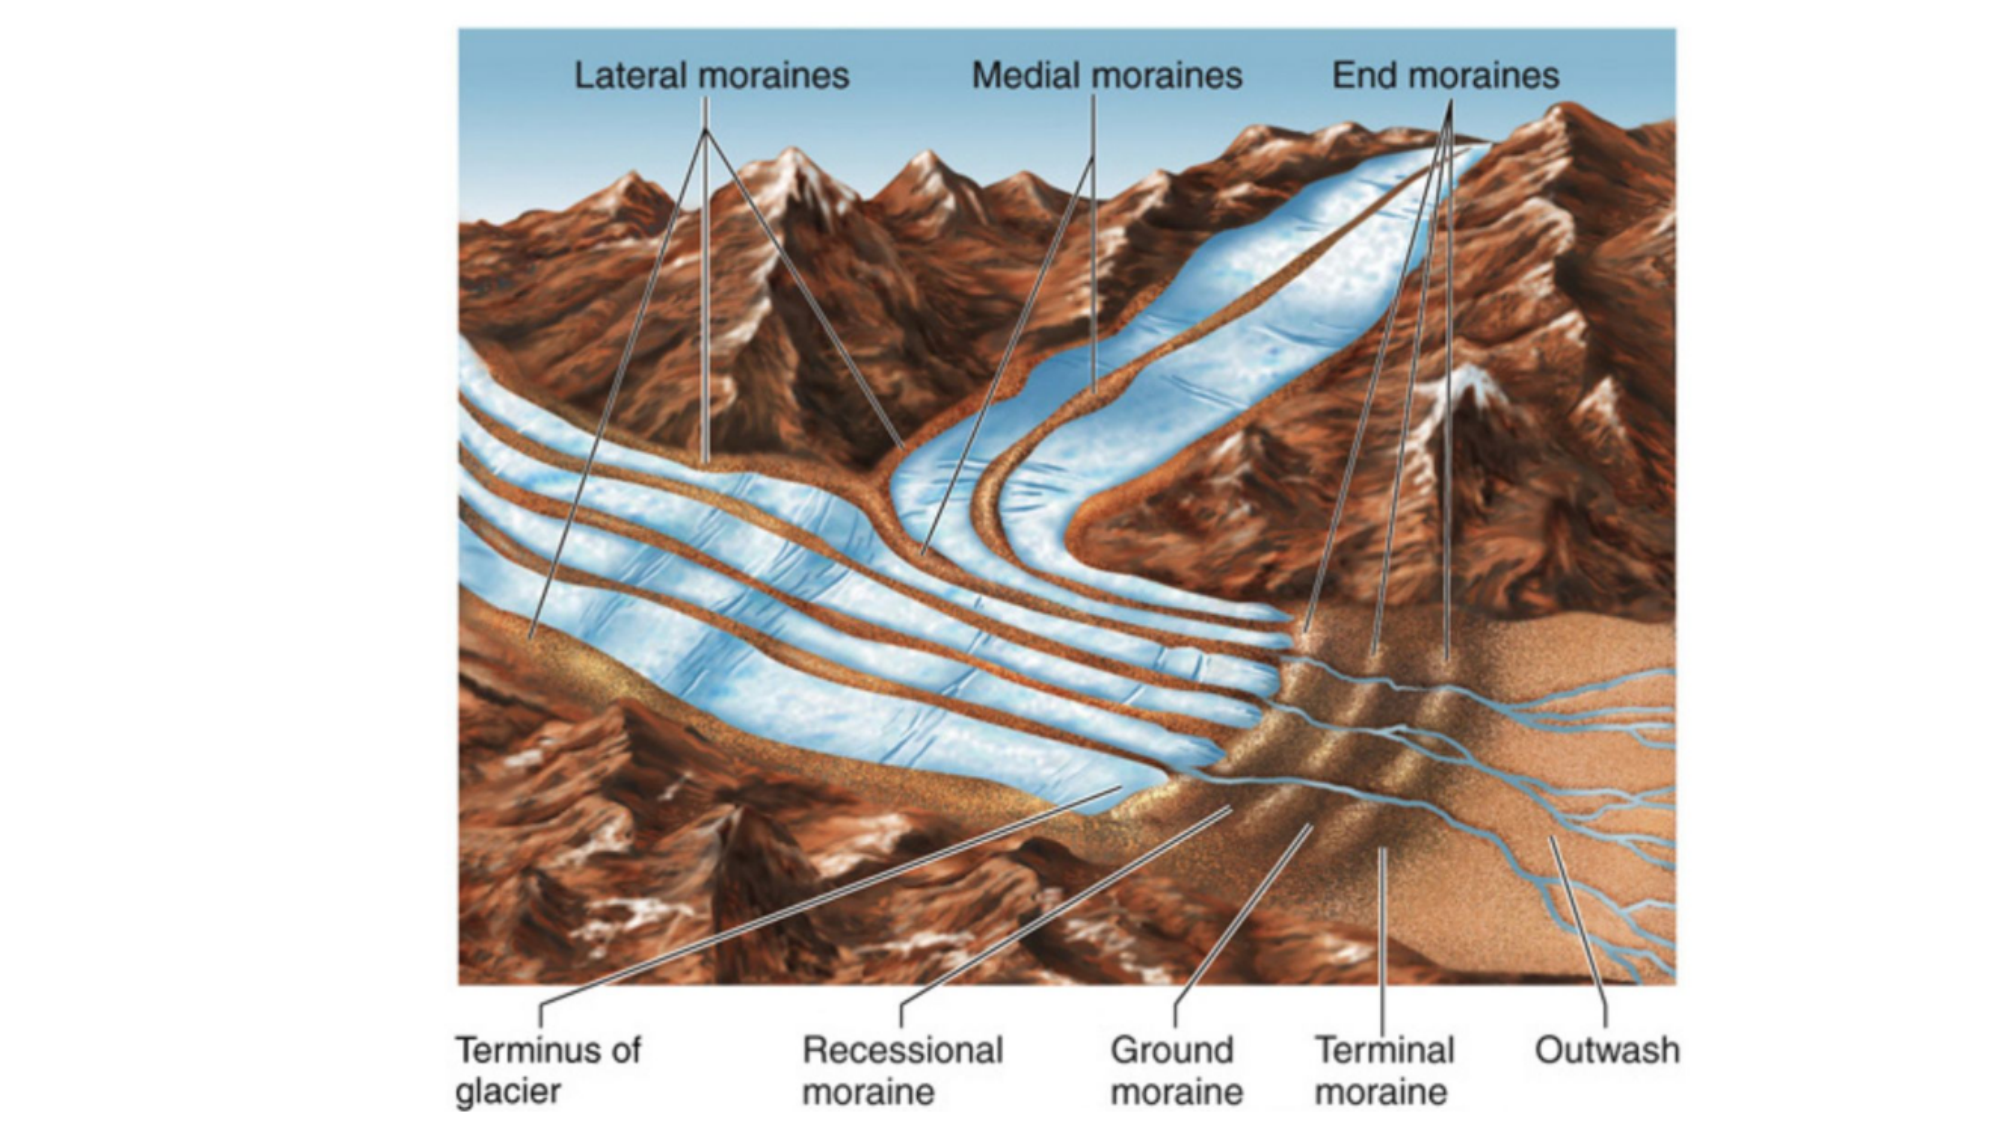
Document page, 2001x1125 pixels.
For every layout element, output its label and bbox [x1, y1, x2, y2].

list [425, 0, 1708, 1125]
